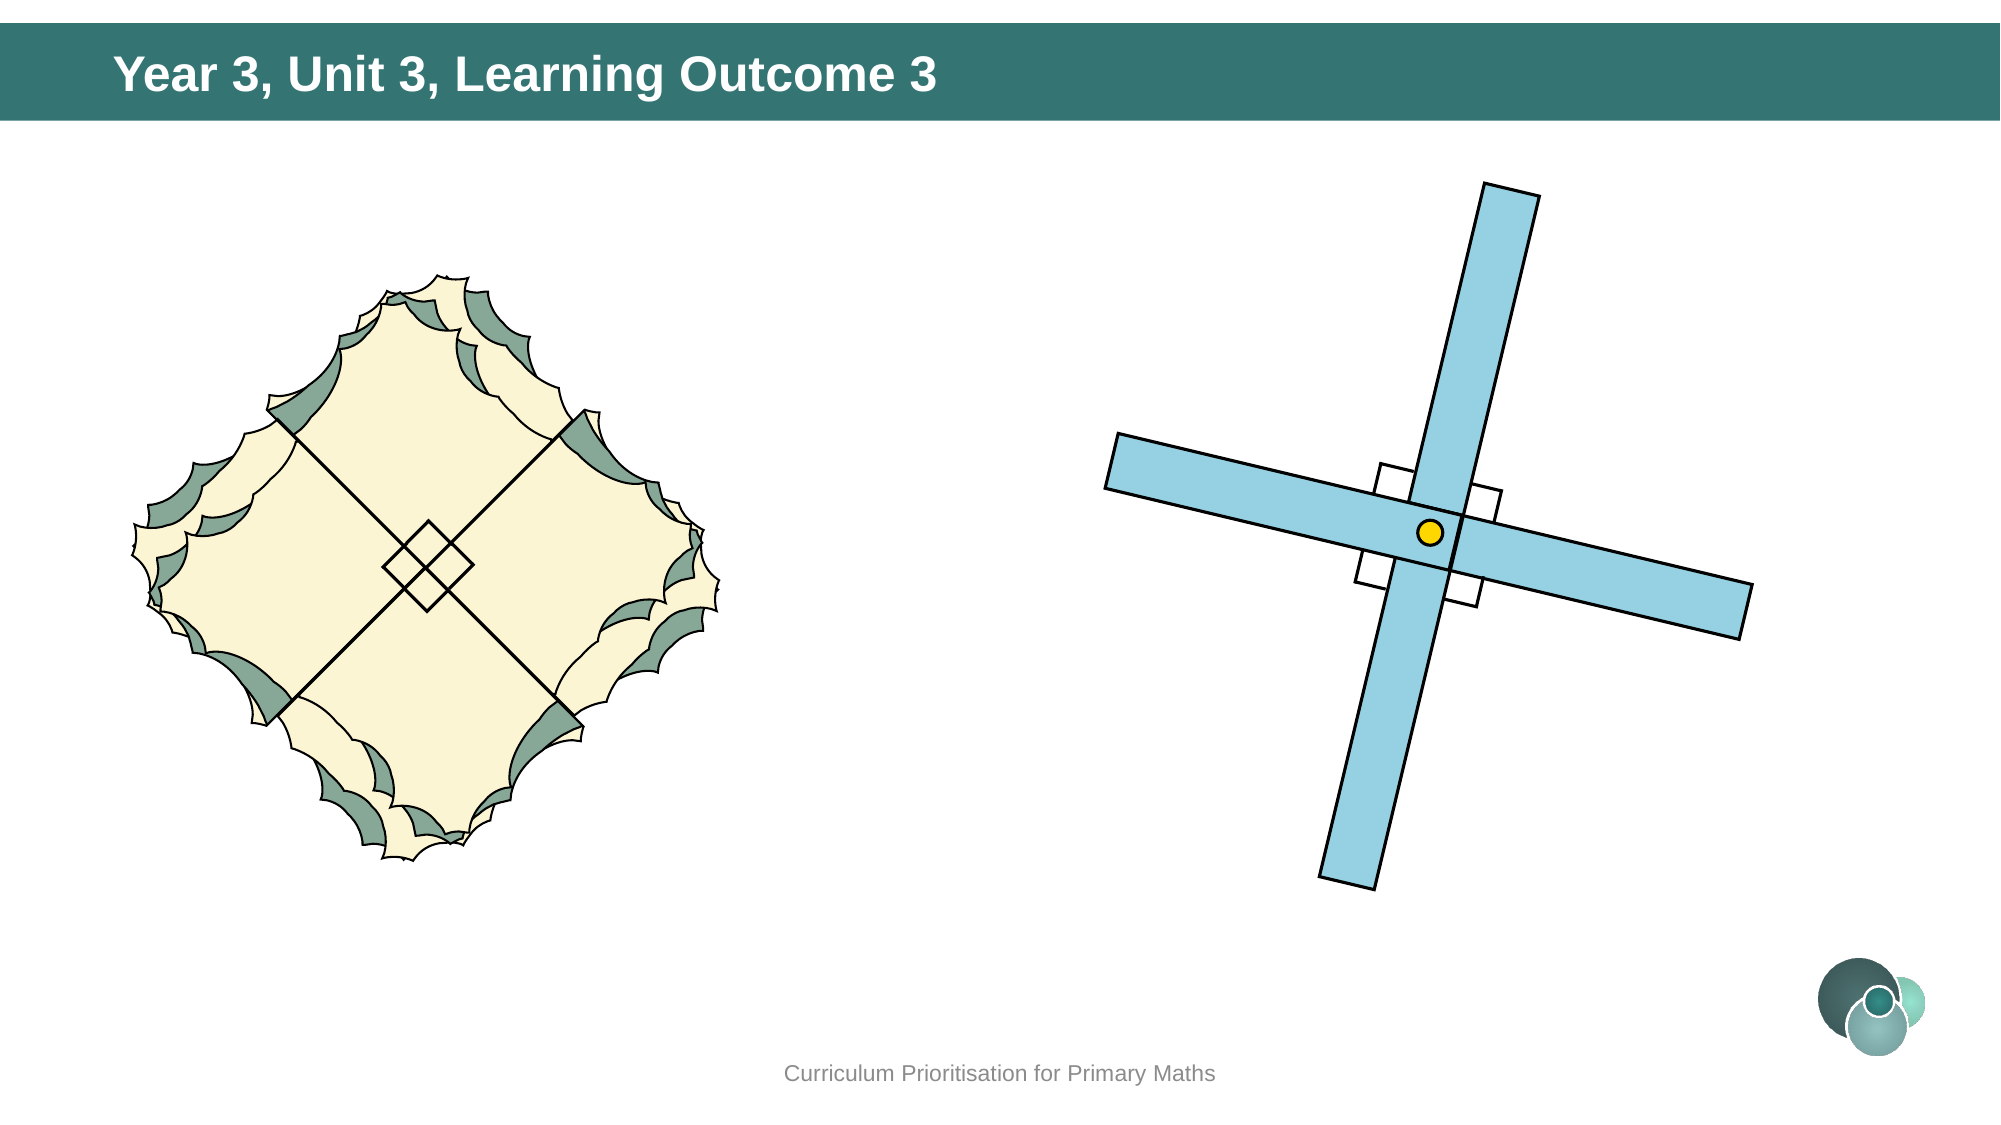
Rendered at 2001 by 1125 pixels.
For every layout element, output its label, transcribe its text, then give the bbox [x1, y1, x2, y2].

picture [1818, 958, 1925, 1042]
text_box Year 3, Unit 3, Learning Outcome 3 [97, 40, 1945, 111]
footer Curriculum Prioritisation for Primary Maths [0, 1042, 2000, 1103]
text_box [184, 328, 666, 809]
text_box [1102, 179, 1755, 893]
